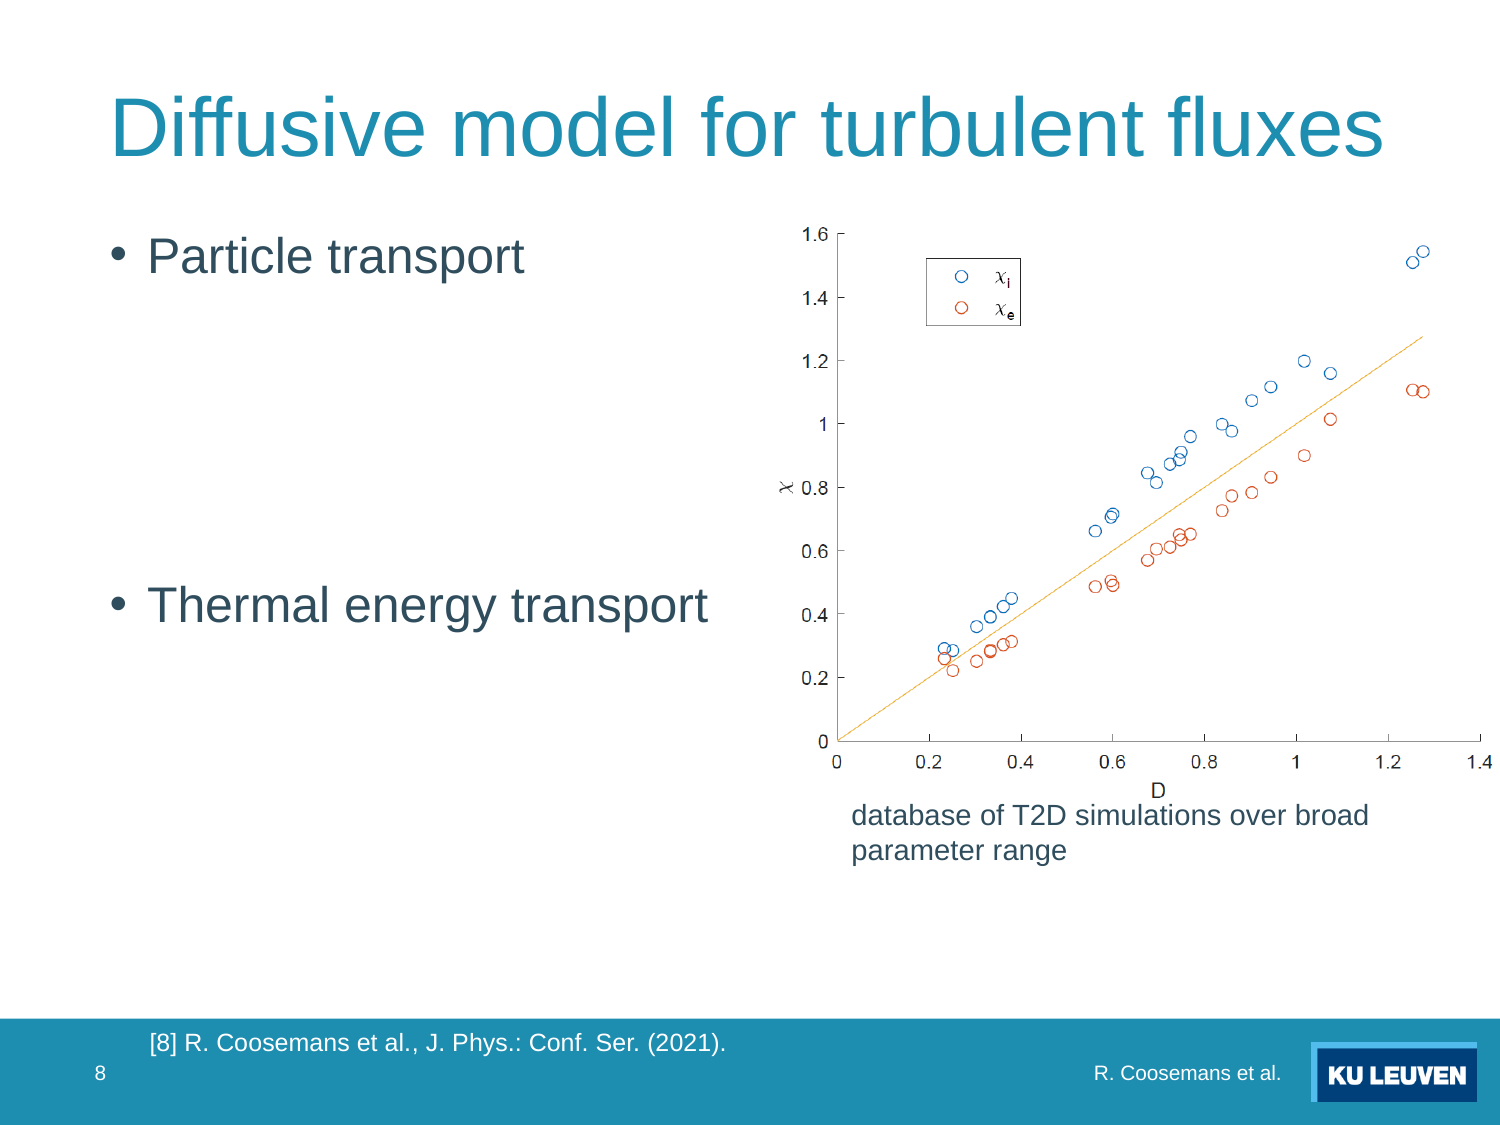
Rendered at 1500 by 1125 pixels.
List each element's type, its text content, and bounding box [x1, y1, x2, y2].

footer R. Coosemans et al. [705, 1018, 1312, 1125]
picture [772, 215, 1500, 807]
title Diffusive model for turbulent fluxes [94, 35, 1406, 225]
text_box [8] R. Coosemans et al., J. Phys.: Conf. Ser. (2021). [134, 1018, 854, 1064]
slide_number 8 [94, 1018, 201, 1125]
picture [1312, 1042, 1477, 1102]
